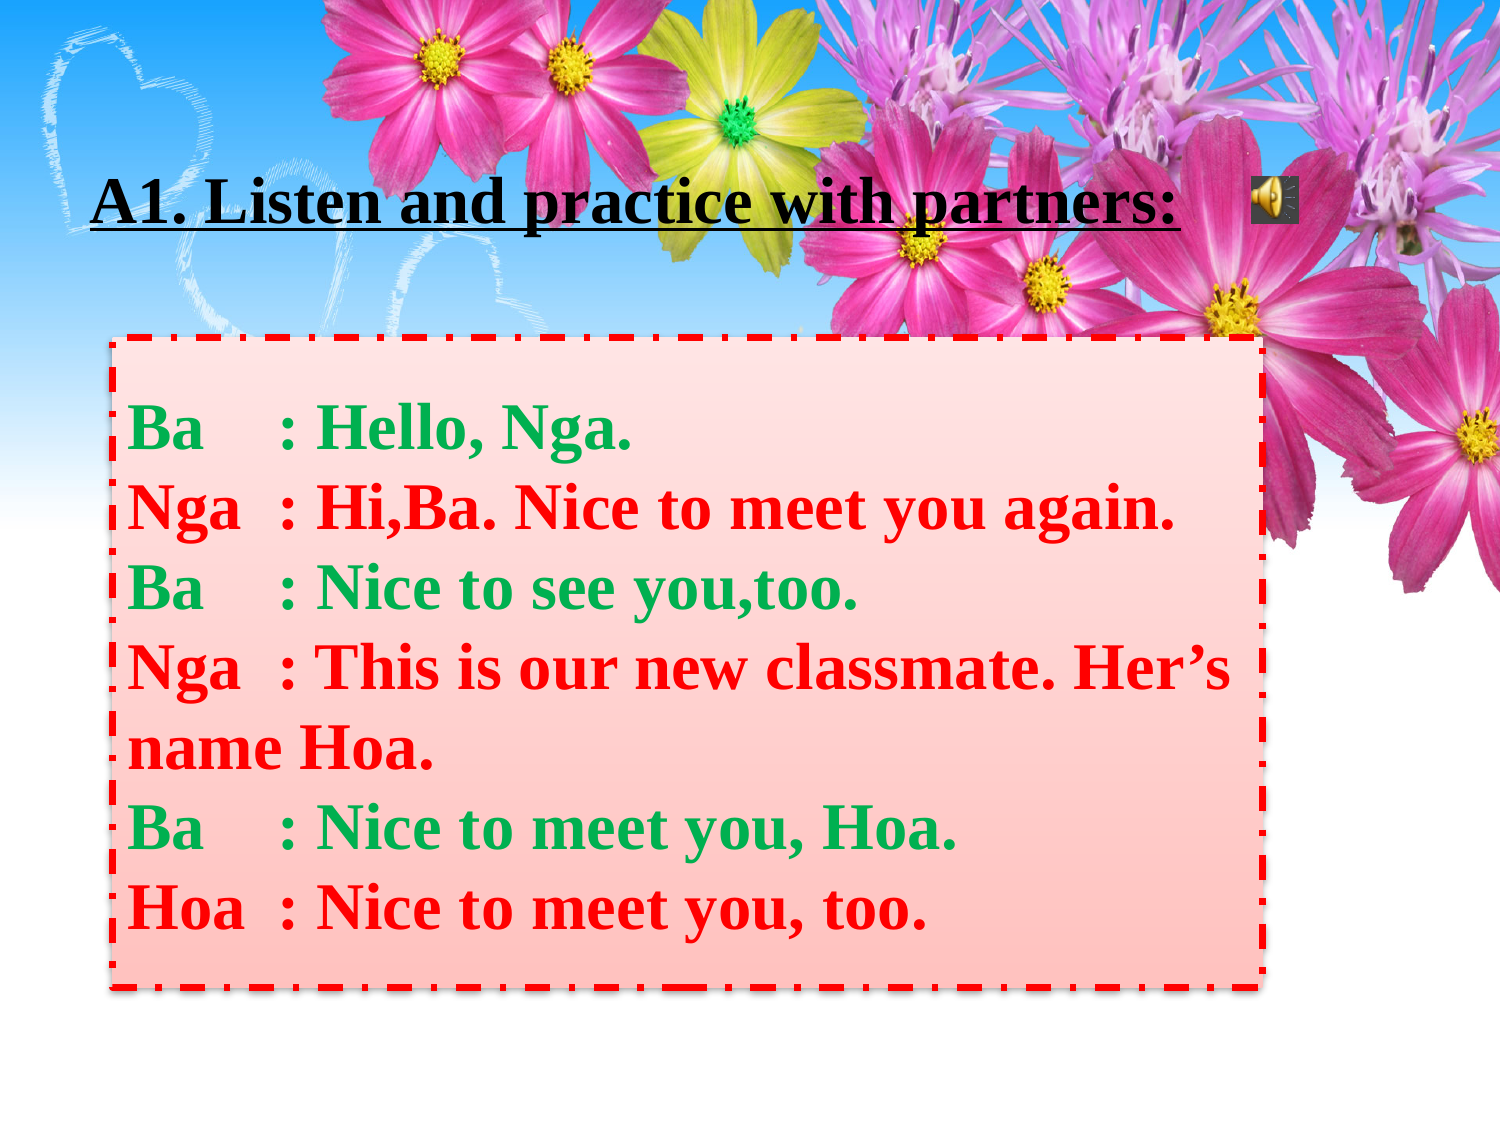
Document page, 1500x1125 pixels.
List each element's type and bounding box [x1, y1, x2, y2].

list [0, 0, 1500, 1125]
picture [1249, 174, 1301, 226]
